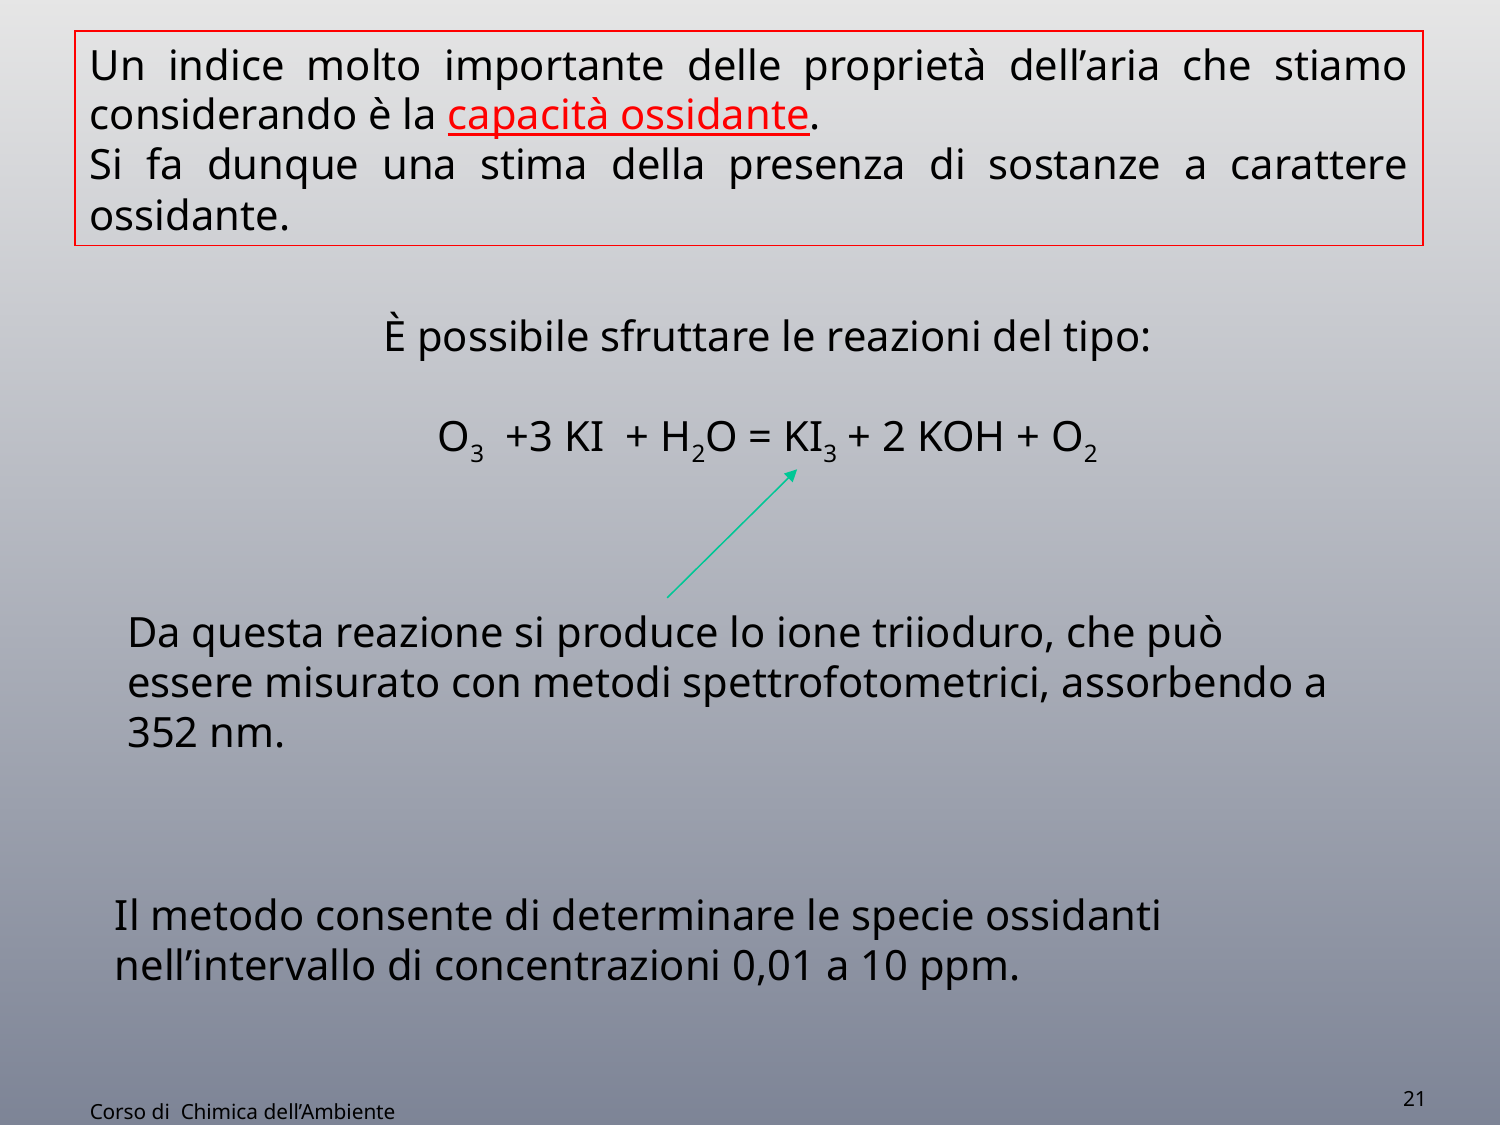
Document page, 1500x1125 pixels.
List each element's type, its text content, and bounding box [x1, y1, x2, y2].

text_box Da questa reazione si produce lo ione triioduro, che può essere misurato con metodi spettrofotometrici, assorbendo a 352 nm. [112, 597, 1375, 863]
text_box Un indice molto importante delle proprietà dell’aria che stiamo considerando è la capacità ossidante. Si fa dunque una stima della presenza di sostanze a carattere ossidante. [75, 30, 1424, 246]
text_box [666, 468, 798, 599]
text_box Corso di Chimica dell’Ambiente [74, 1091, 538, 1125]
text_box È possibile sfruttare le reazioni del tipo: O3 +3 KI + H2O = KI3 + 2 KOH + O2 [242, 302, 1294, 475]
text_box Il metodo consente di determinare le specie ossidanti nell’intervallo di concentrazioni 0,01 a 10 ppm. [100, 881, 1400, 997]
text_box 21 [1374, 1078, 1442, 1125]
